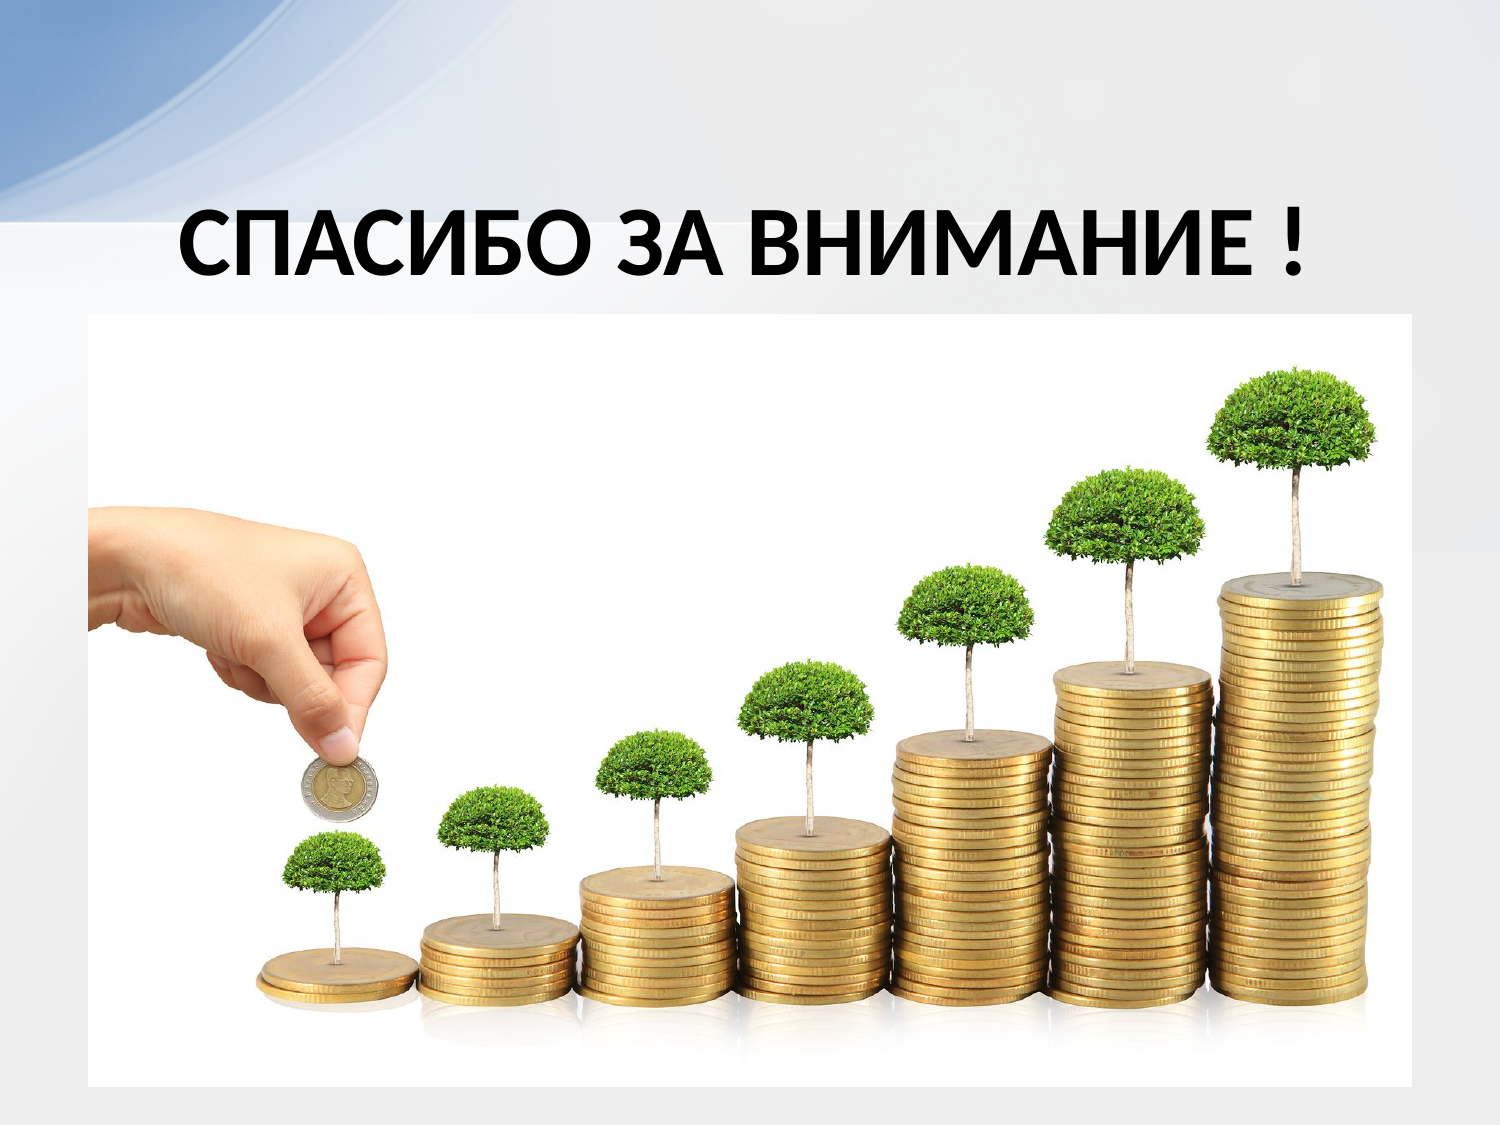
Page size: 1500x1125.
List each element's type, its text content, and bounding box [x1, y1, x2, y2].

title СПАСИБО ЗА ВНИМАНИЕ ! [64, 58, 1425, 303]
picture [0, 0, 1500, 1125]
